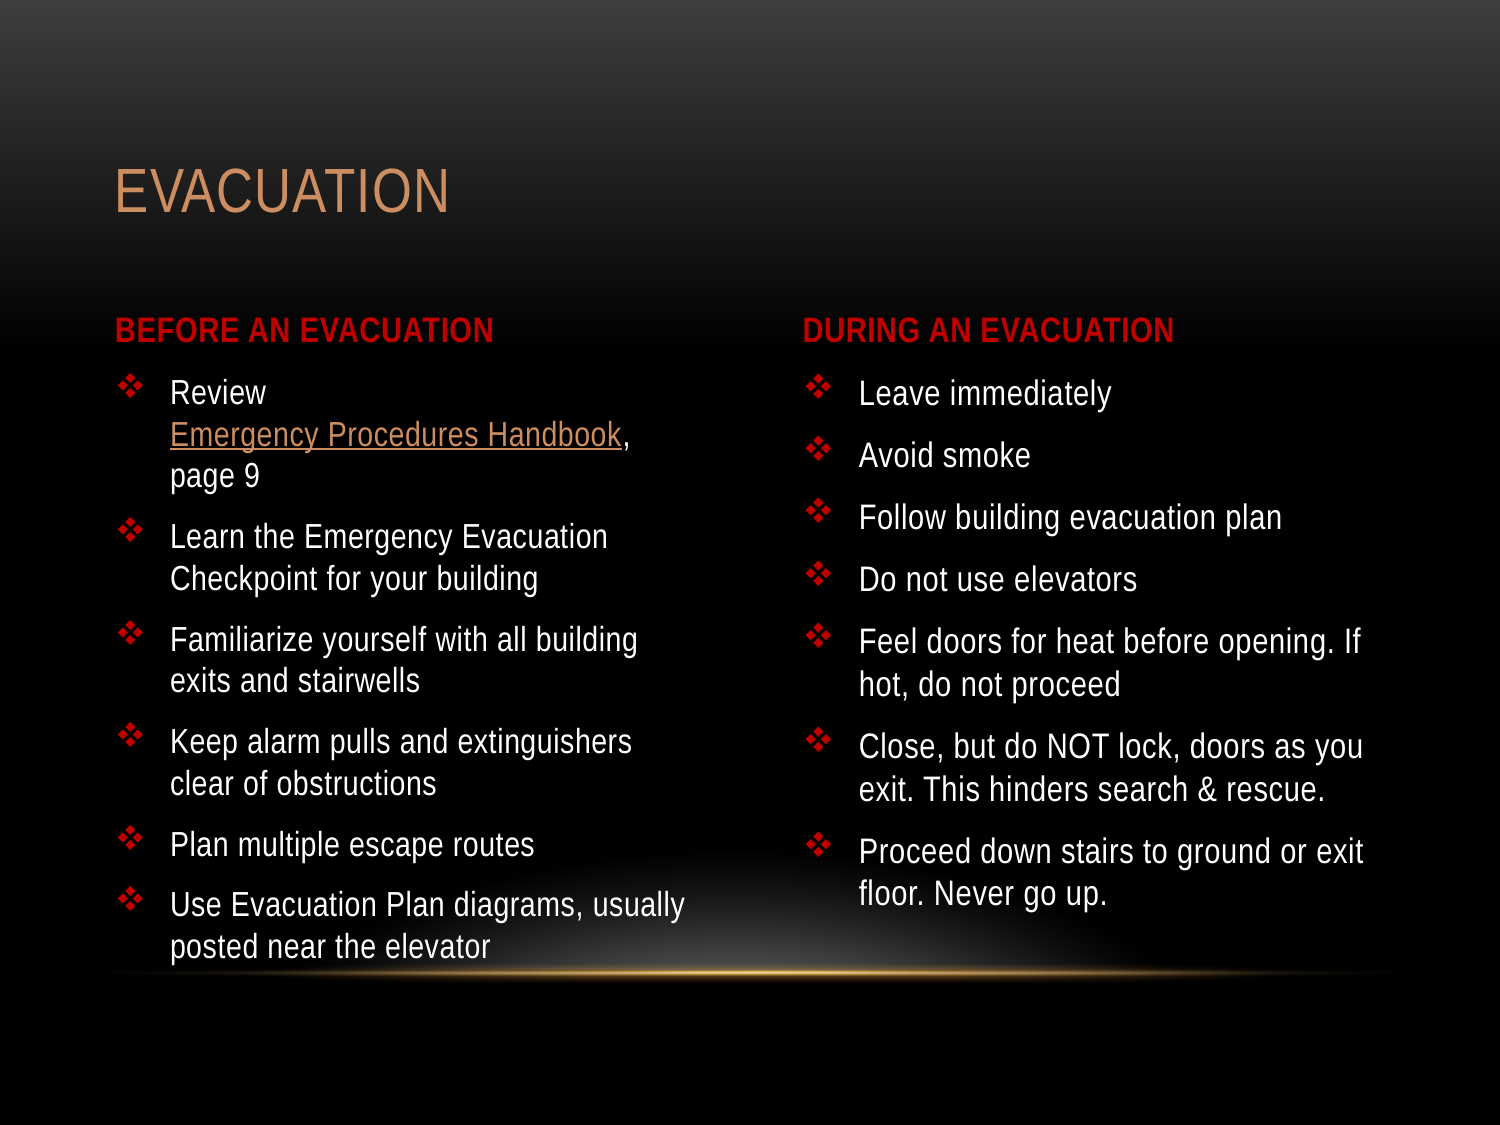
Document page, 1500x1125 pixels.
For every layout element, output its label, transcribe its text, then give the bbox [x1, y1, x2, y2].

title EVACUATION [99, 45, 1400, 233]
list BEFORE AN EVACUATION [99, 262, 713, 357]
list Leave immediately Avoid smoke Follow building evacuation plan Do not use elevators Feel doors for heat before opening. If hot, do not proceed Close, but do NOT lock, doors as you exit. This hinders search & rescue. Proceed down stairs to ground or exit floor. Never go up. [787, 362, 1400, 938]
list Review Emergency Procedures Handbook, page 9 Learn the Emergency Evacuation Checkpoint for your building Familiarize yourself with all building exits and stairwells Keep alarm pulls and extinguishers clear of obstructions Plan multiple escape routes Use Evacuation Plan diagrams, usually posted near the elevator [99, 362, 713, 975]
list DURING AN EVACUATION [787, 262, 1400, 357]
picture [0, 0, 1500, 1125]
